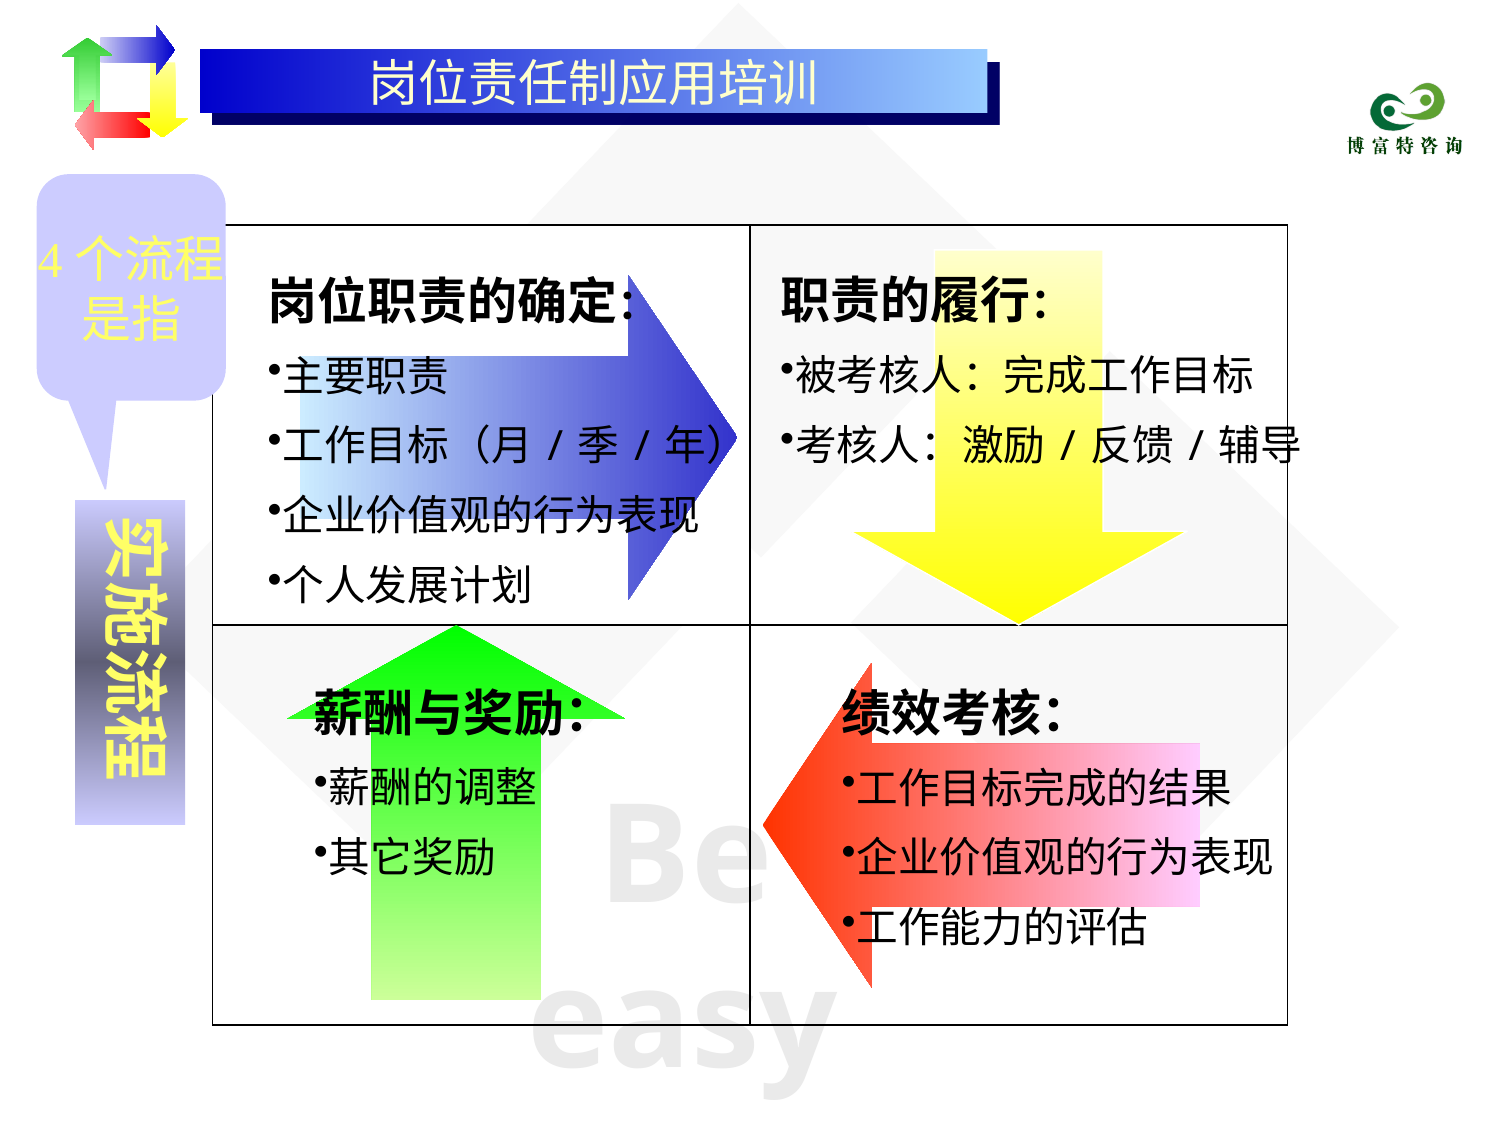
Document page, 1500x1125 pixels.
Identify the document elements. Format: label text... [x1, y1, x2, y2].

text_box [749, 625, 1288, 1025]
text_box 绩效考核： 工作目标完成的结果 企业价值观的行为表现 工作能力的评估 [826, 650, 1289, 959]
text_box [750, 224, 1288, 625]
text_box [412, 624, 500, 649]
text_box [849, 477, 1188, 625]
text_box 实施流程 [75, 500, 186, 825]
text_box [852, 959, 872, 988]
text_box 4个流程 是指 [37, 174, 226, 490]
text_box [287, 712, 299, 719]
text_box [62, 24, 988, 150]
text_box 薪酬与奖励： 薪酬的调整 其它奖励 [299, 649, 629, 889]
text_box 职责的履行： 被考核人：完成工作目标 考核人：激励/反馈/辅导 [765, 237, 1318, 477]
text_box 岗位职责的确定： 主要职责 工作目标（月/季/年） 企业价值观的行为表现 个人发展计划 [252, 237, 763, 617]
picture [1333, 82, 1481, 157]
text_box [762, 730, 826, 920]
text_box [212, 625, 749, 1025]
text_box [212, 224, 750, 625]
text_box [371, 889, 541, 1000]
